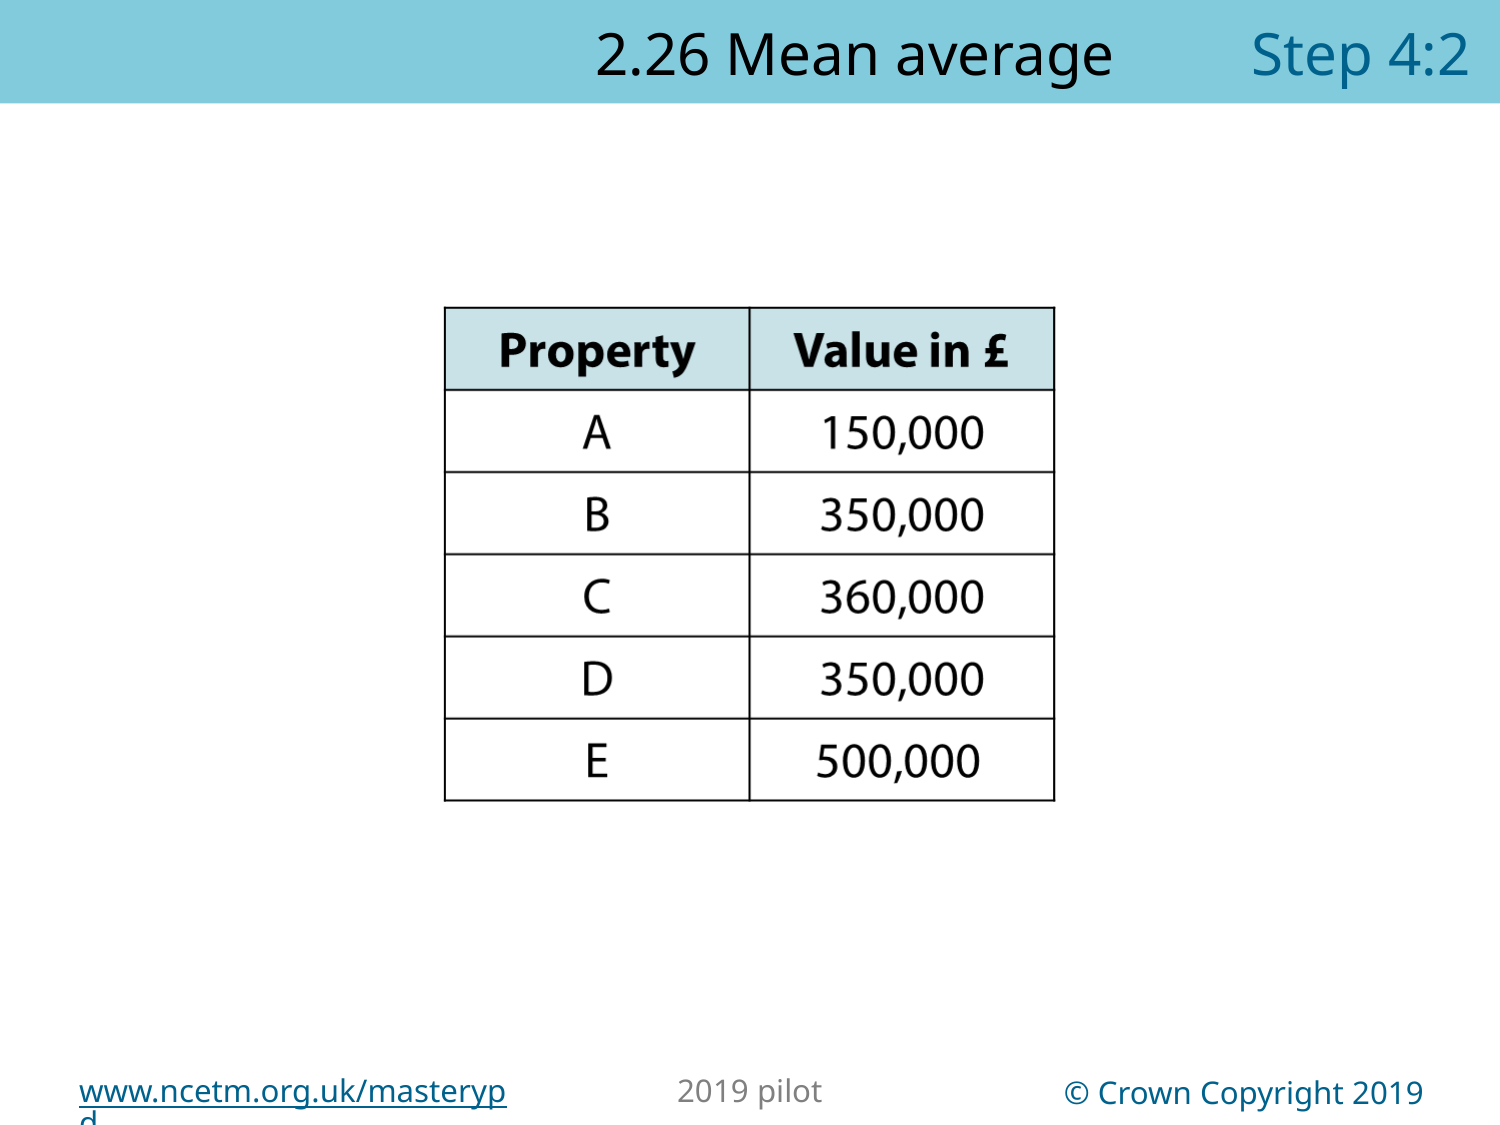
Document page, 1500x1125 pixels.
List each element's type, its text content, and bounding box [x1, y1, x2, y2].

list 2.26 Mean average Step 4:2 [0, 0, 1500, 104]
picture [443, 304, 1057, 821]
